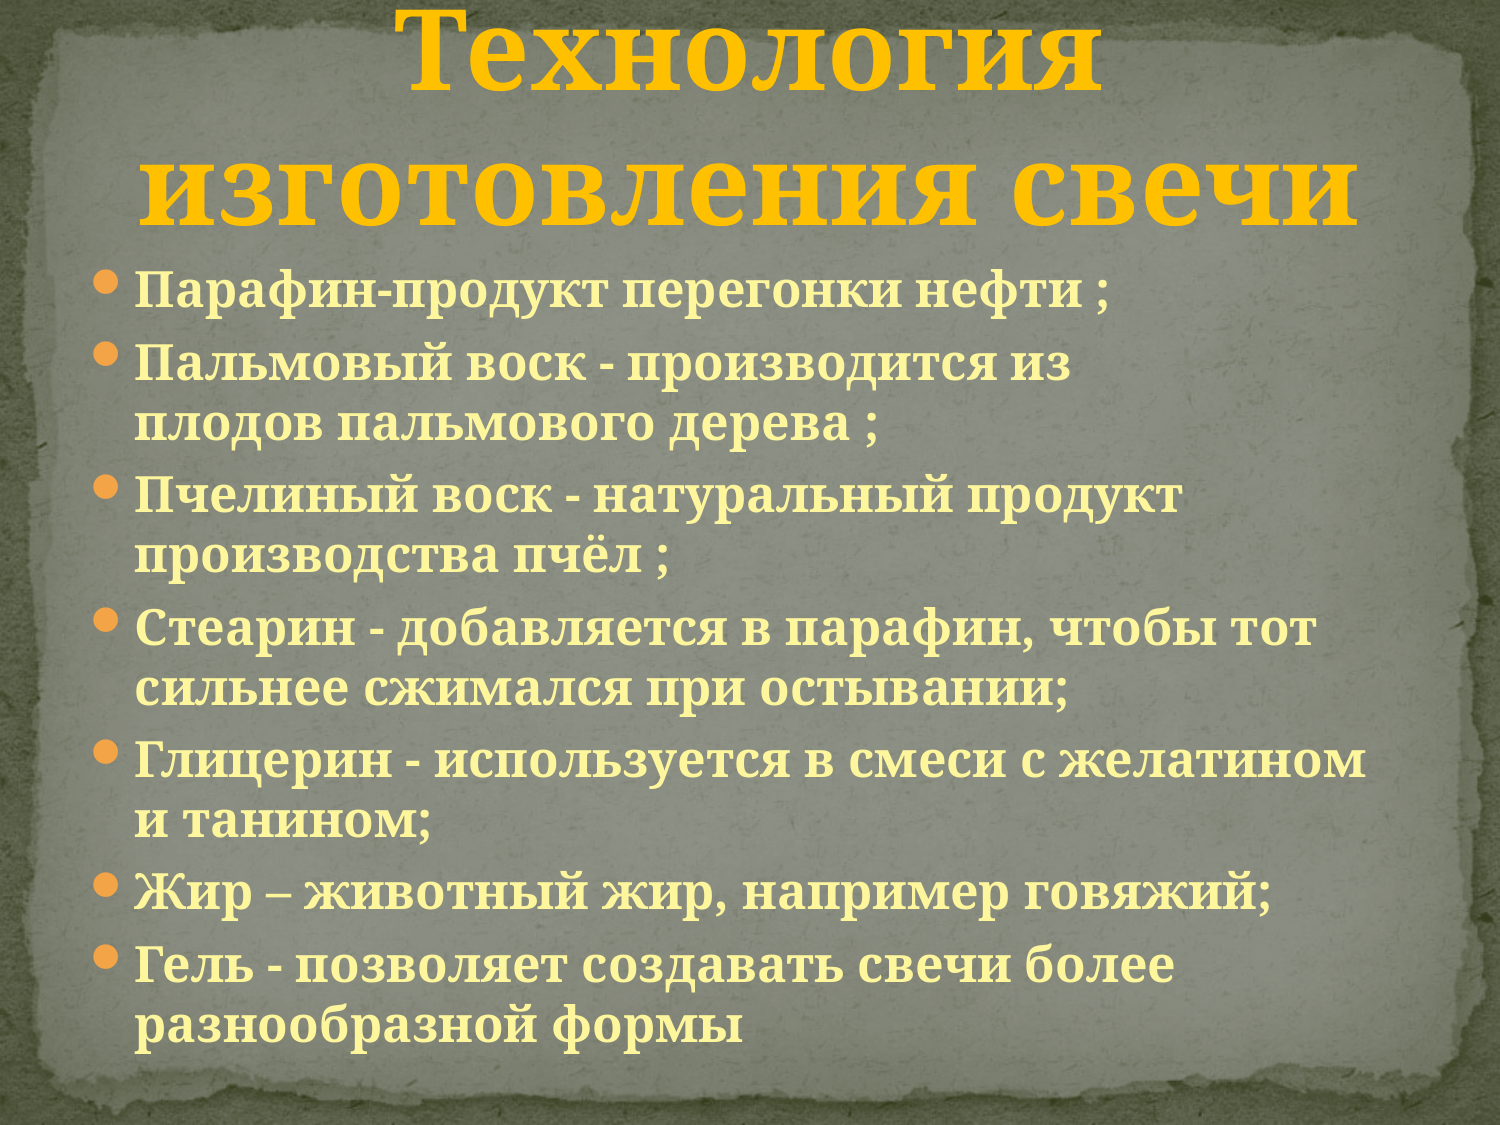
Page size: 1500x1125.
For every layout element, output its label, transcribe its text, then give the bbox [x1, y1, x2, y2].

list Парафин-продукт перегонки нефти ; Пальмовый воск - производится из плодов пальмового дерева ; Пчелиный воск - натуральный продукт производства пчёл ; Стеарин - добавляется в парафин, чтобы тот сильнее сжимался при остывании; Глицерин - используется в смеси с желатином и танином; Жир – животный жир, например говяжий; Гель - позволяет создавать свечи более разнообразной формы [75, 249, 1425, 1000]
title Технология изготовления свечи [74, 54, 1425, 256]
